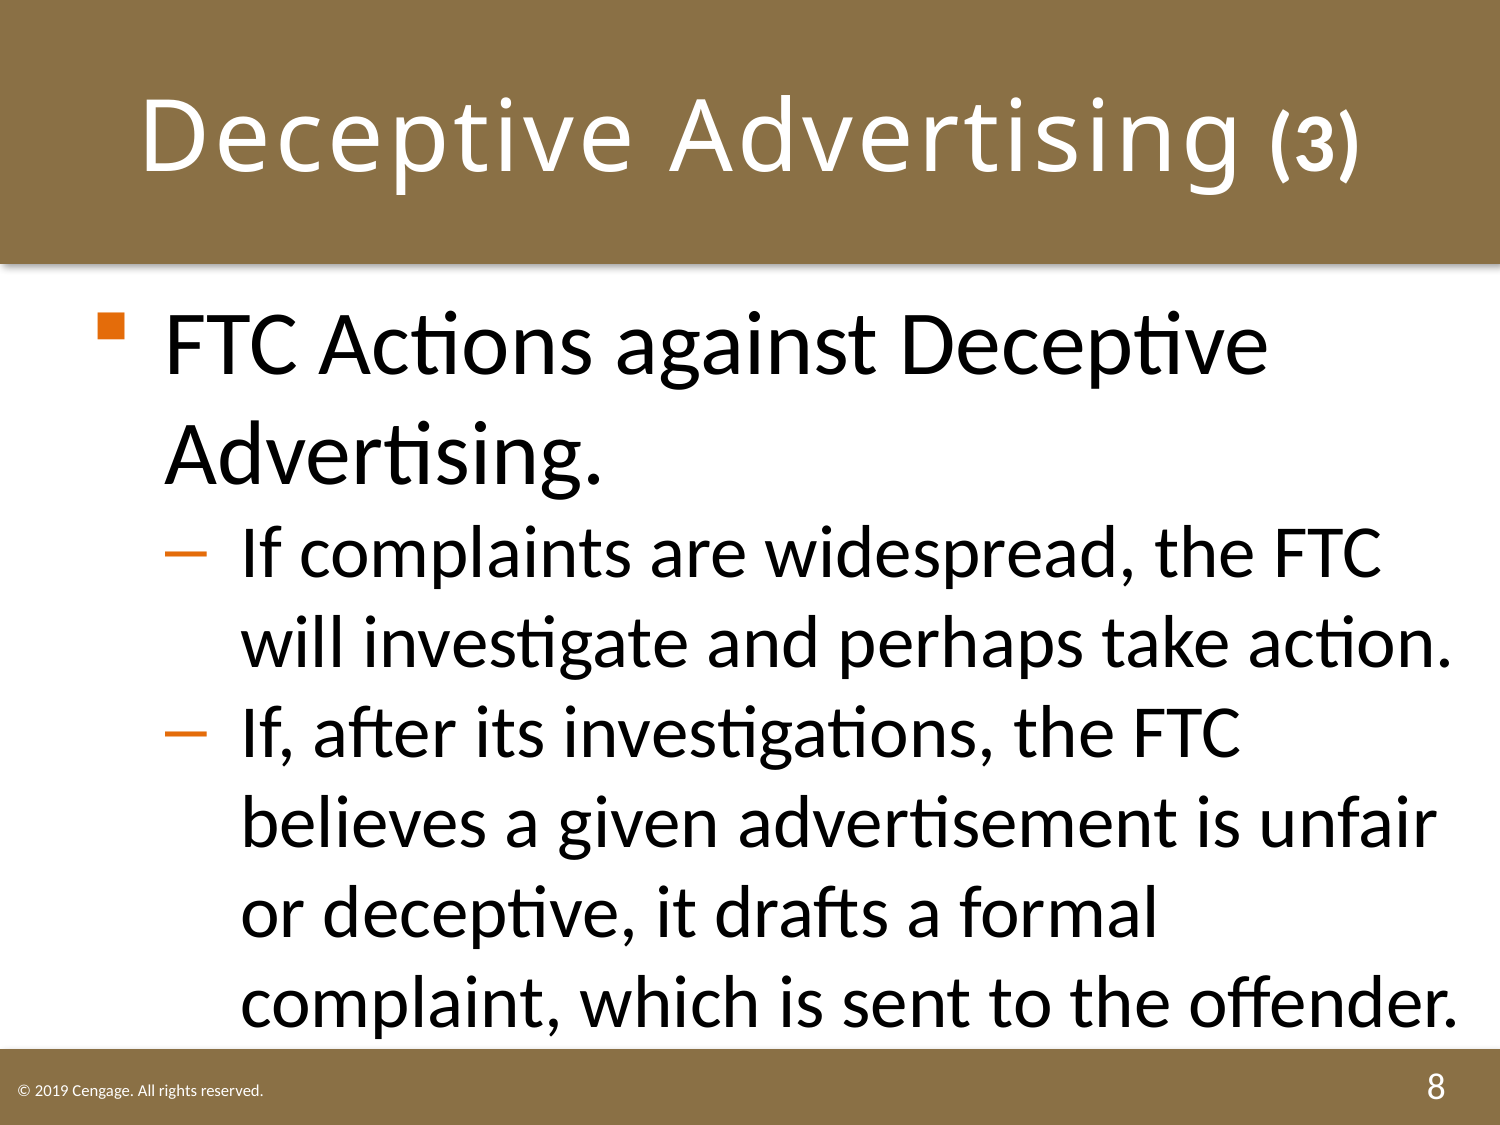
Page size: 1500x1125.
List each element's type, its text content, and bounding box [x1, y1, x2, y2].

slide_number 8 [1110, 1062, 1461, 1106]
list FTC Actions against Deceptive Advertising. If complaints are widespread, the FTC will investigate and perhaps take action. If, after its investigations, the FTC believes a given advertisement is unfair or deceptive, it drafts a formal complaint, which is sent to the offender. [75, 275, 1500, 1113]
title Deceptive Advertising (3) [0, 0, 1500, 264]
